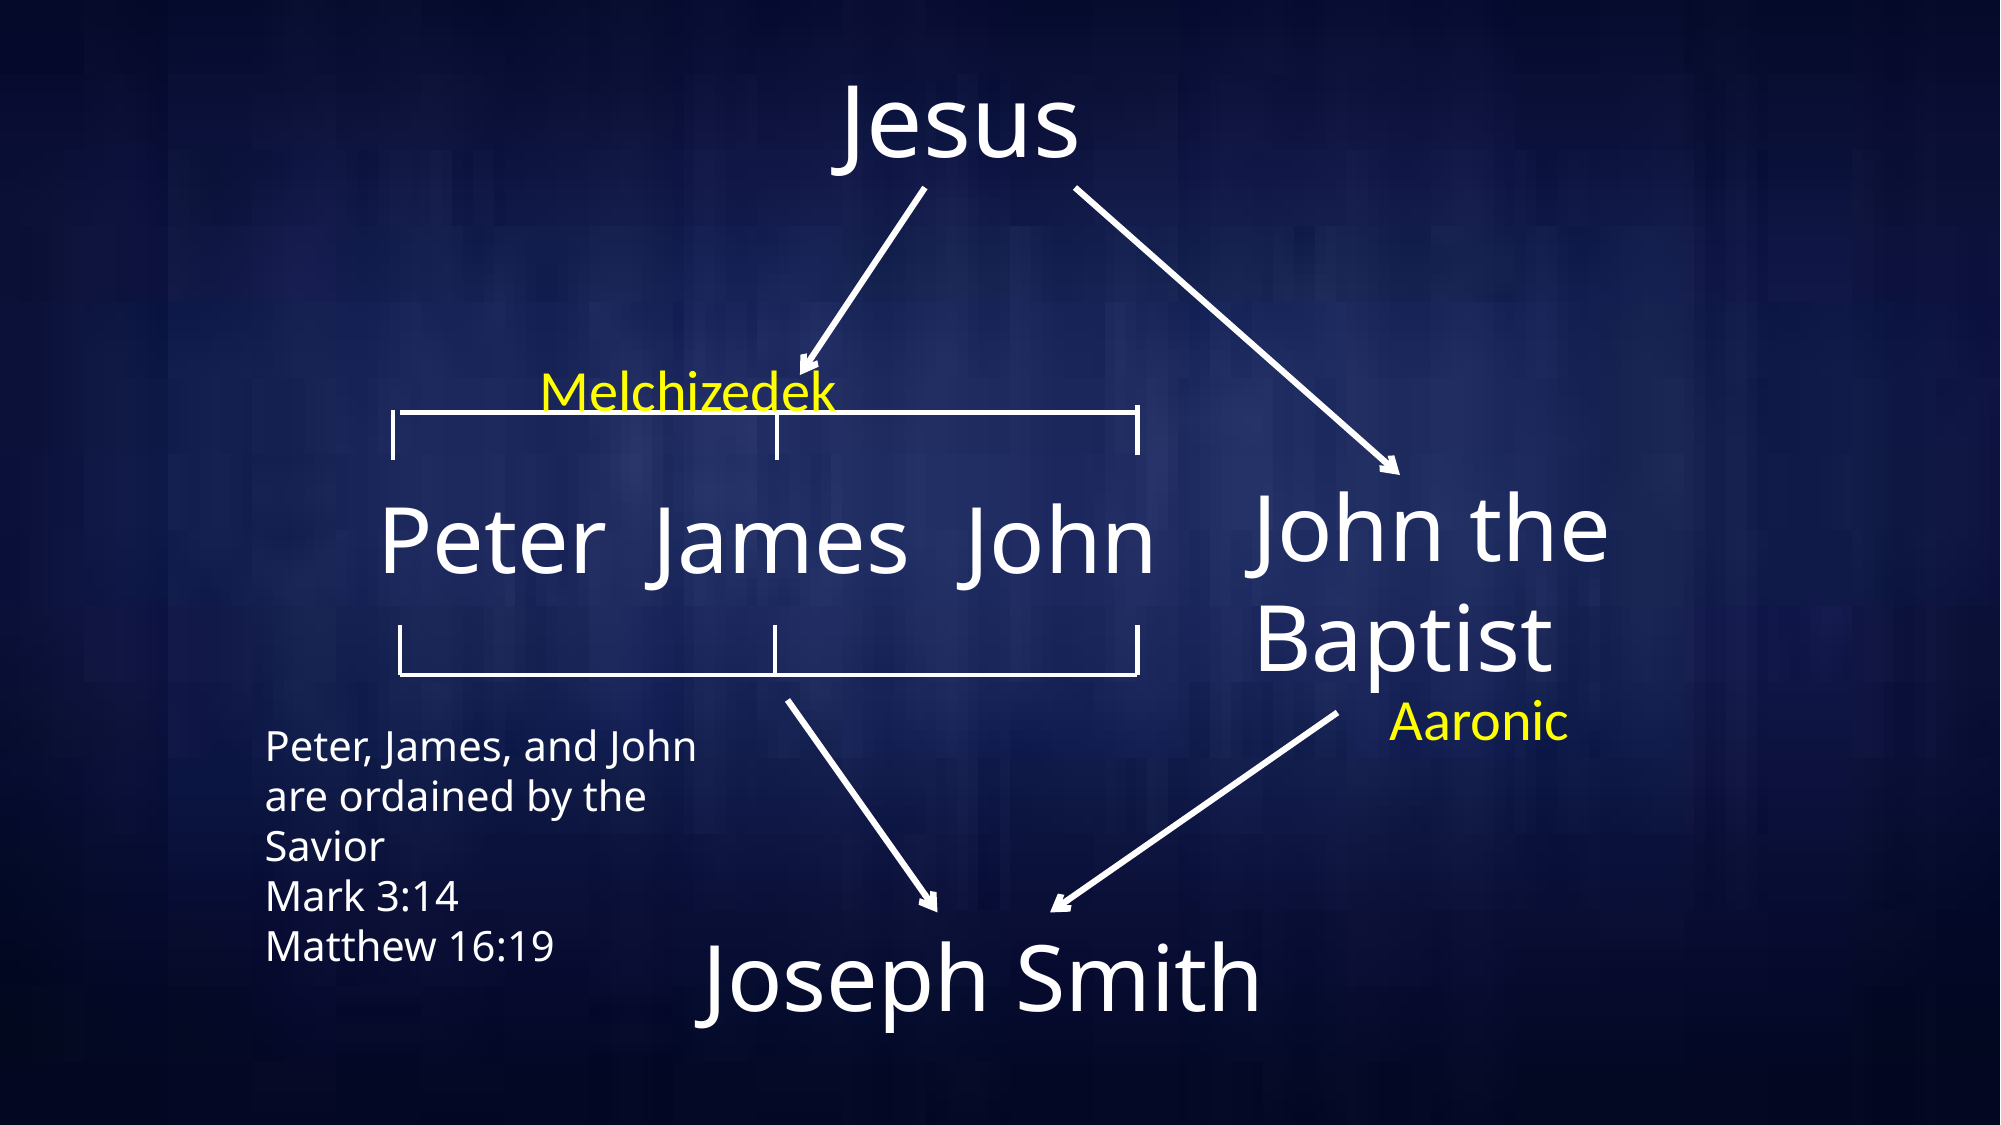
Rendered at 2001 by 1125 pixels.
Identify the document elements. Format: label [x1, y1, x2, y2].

text_box [249, 49, 1750, 1039]
picture [0, 0, 2000, 1125]
